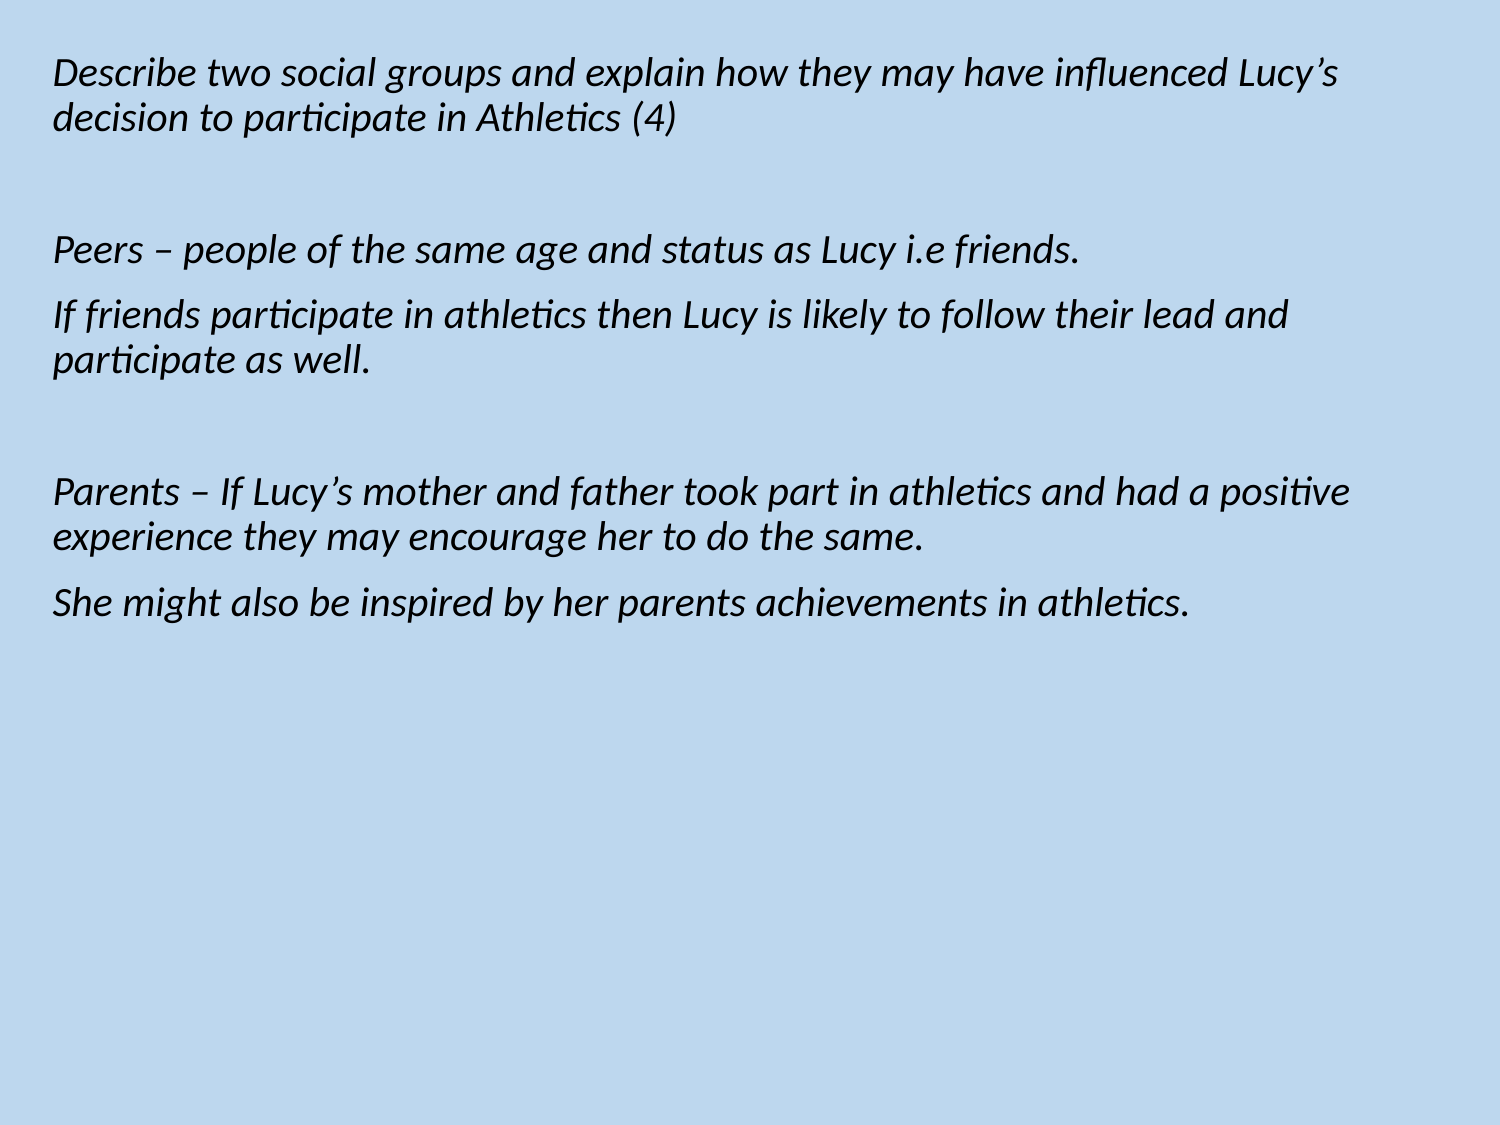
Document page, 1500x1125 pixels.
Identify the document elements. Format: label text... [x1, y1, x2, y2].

list Describe two social groups and explain how they may have influenced Lucy’s decision to participate in Athletics (4) Peers – people of the same age and status as Lucy i.e friends. If friends participate in athletics then Lucy is likely to follow their lead and participate as well. Parents – If Lucy’s mother and father took part in athletics and had a positive experience they may encourage her to do the same. She might also be inspired by her parents achievements in athletics. [37, 42, 1460, 1085]
